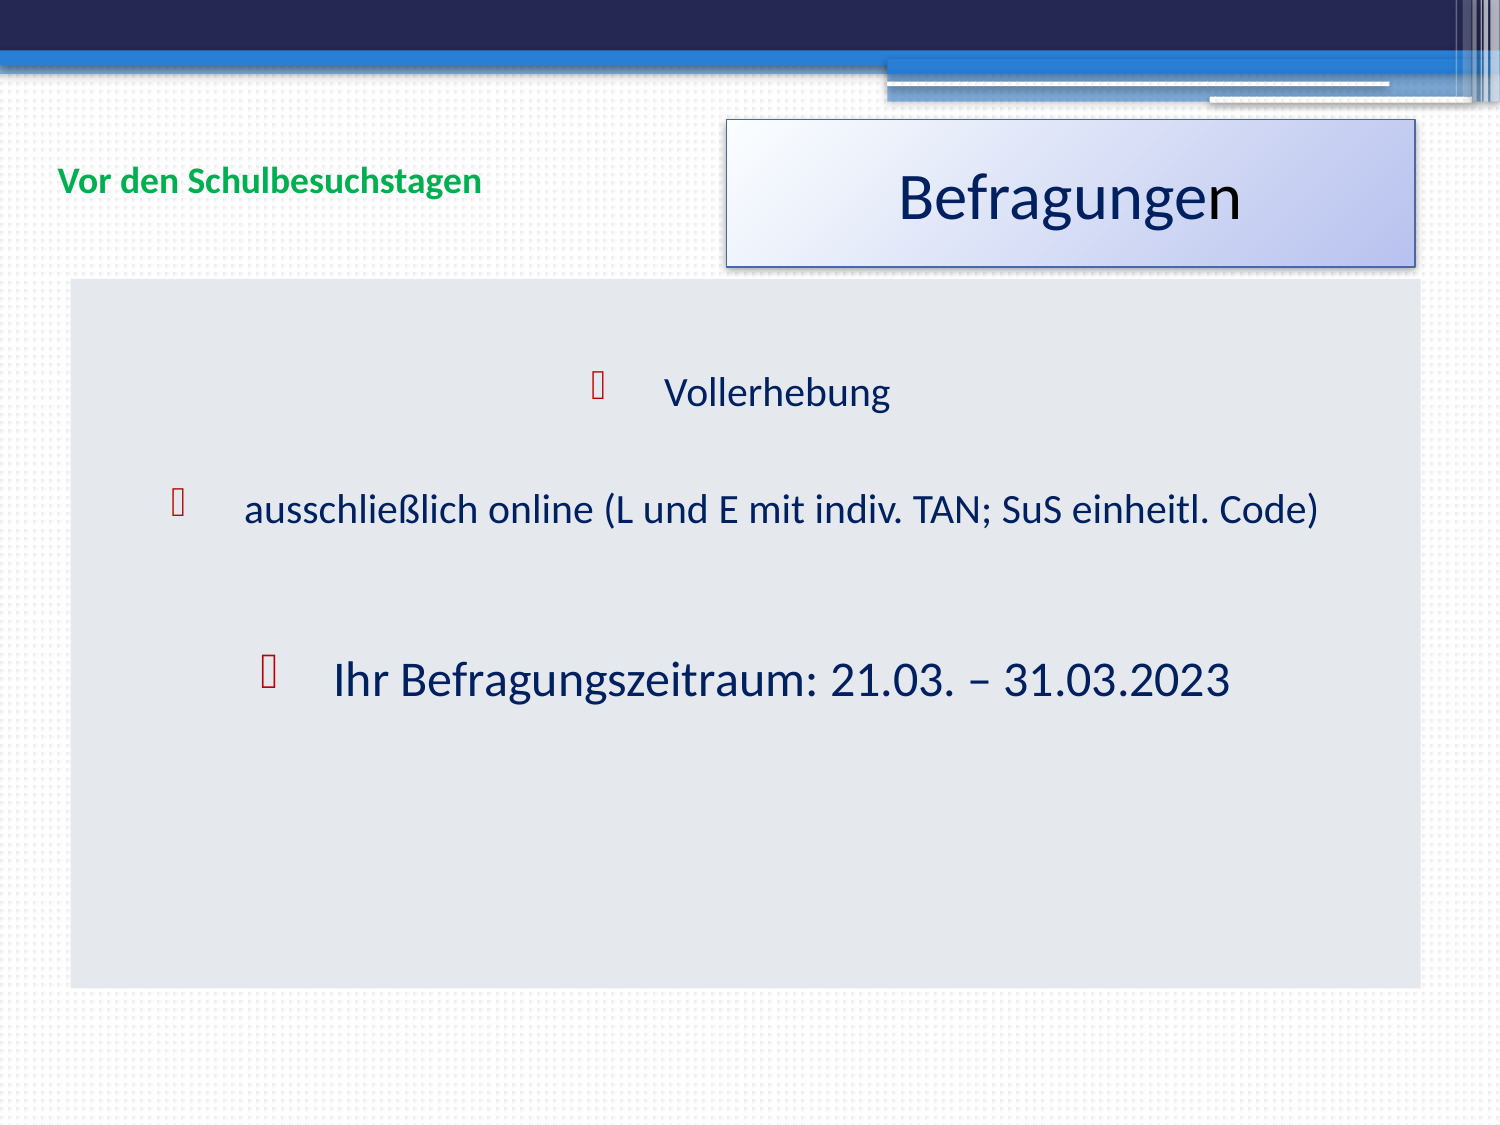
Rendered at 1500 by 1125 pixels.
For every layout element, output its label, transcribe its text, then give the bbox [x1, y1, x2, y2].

list Vollerhebung ausschließlich online (L und E mit indiv. TAN; SuS einheitl. Code) Ihr Befragungszeitraum: 21.03. – 31.03.2023 [70, 278, 1421, 989]
text_box Vor den Schulbesuchstagen [42, 148, 498, 209]
title Befragungen [726, 119, 1416, 268]
